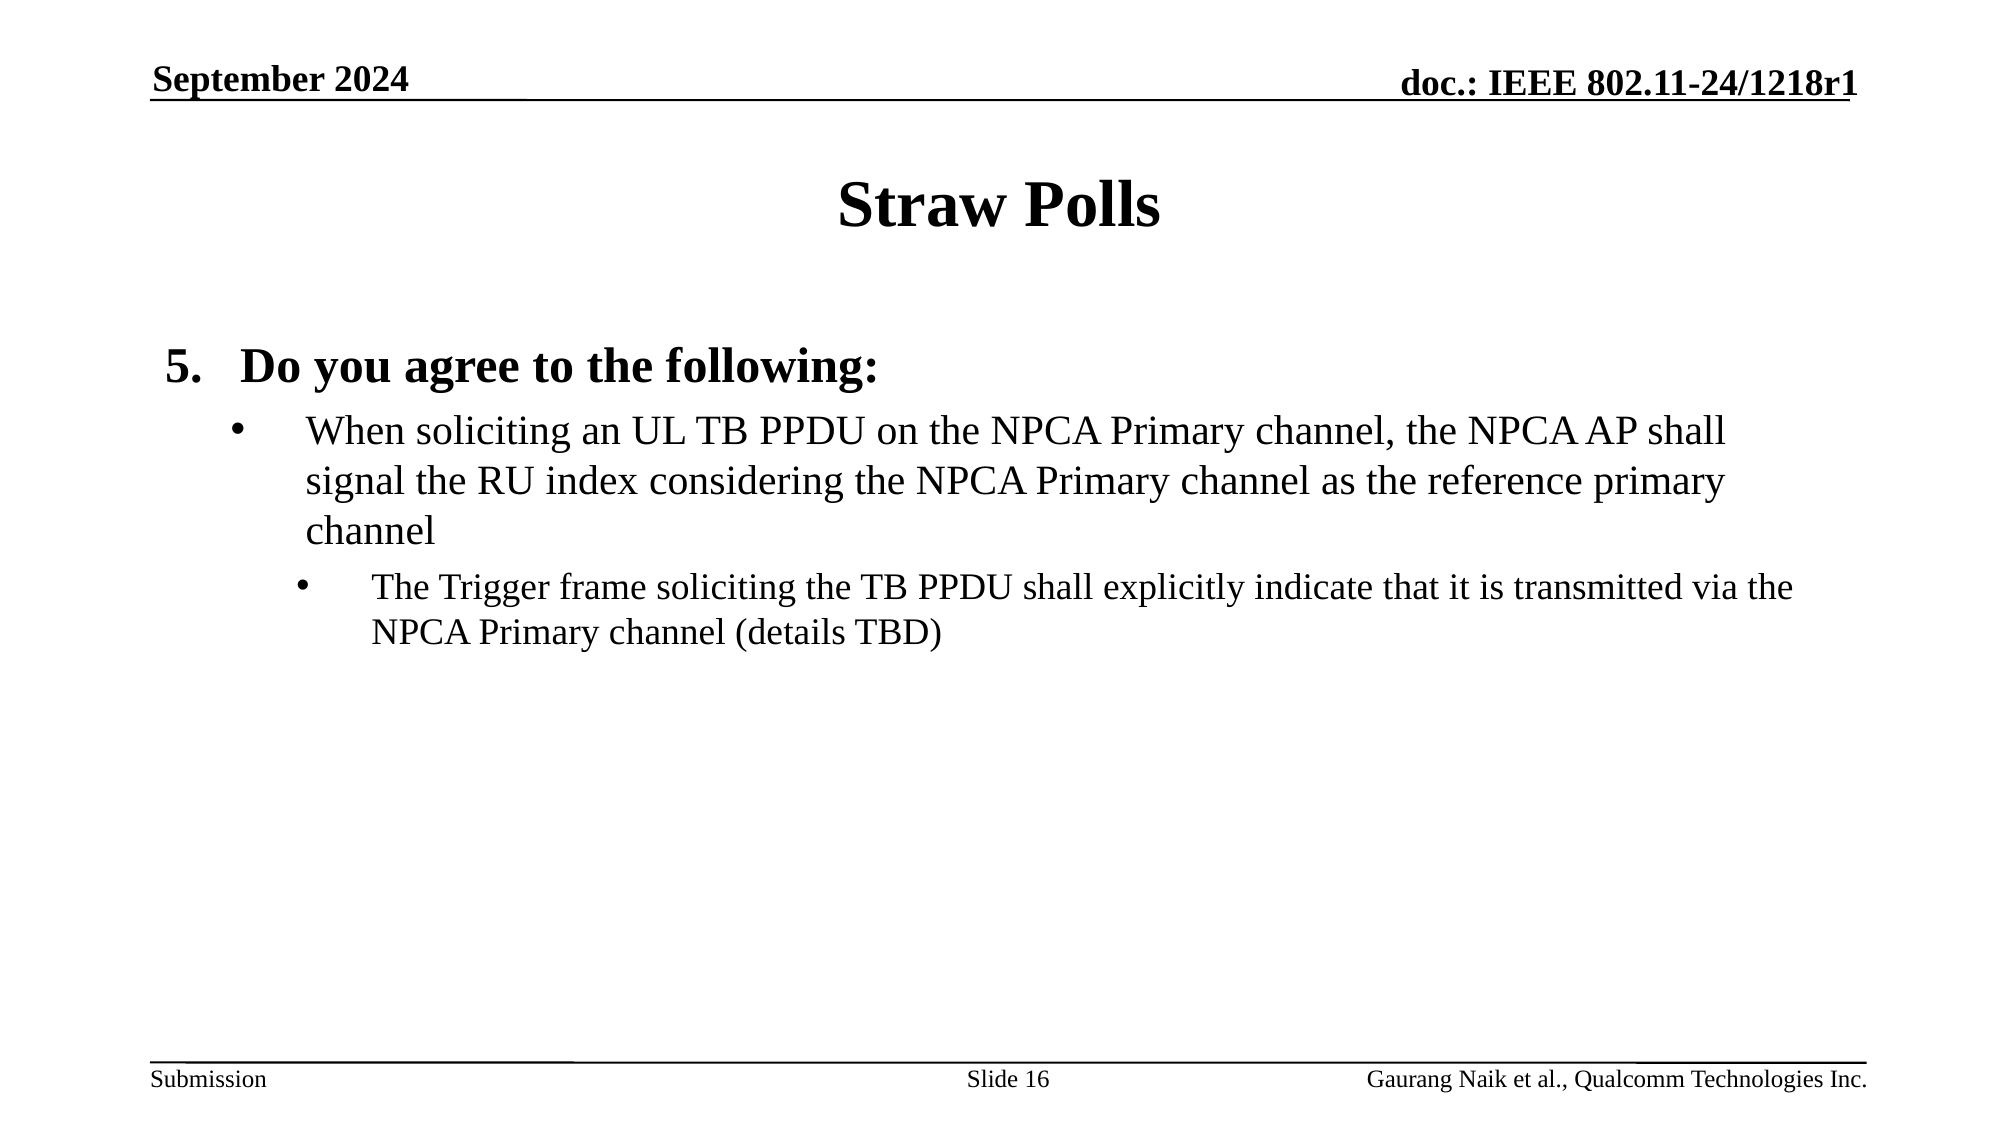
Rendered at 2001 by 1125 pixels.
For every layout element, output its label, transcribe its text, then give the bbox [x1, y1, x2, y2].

slide_number Slide 16 [950, 1061, 1067, 1123]
title Straw Polls [149, 112, 1850, 288]
list Do you agree to the following: When soliciting an UL TB PPDU on the NPCA Primary channel, the NPCA AP shall signal the RU index considering the NPCA Primary channel as the reference primary channel The Trigger frame soliciting the TB PPDU shall explicitly indicate that it is transmitted via the NPCA Primary channel (details TBD) [149, 324, 1850, 1000]
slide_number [152, 54, 563, 100]
footer Gaurang Naik et al., Qualcomm Technologies Inc. [1171, 1061, 1869, 1093]
